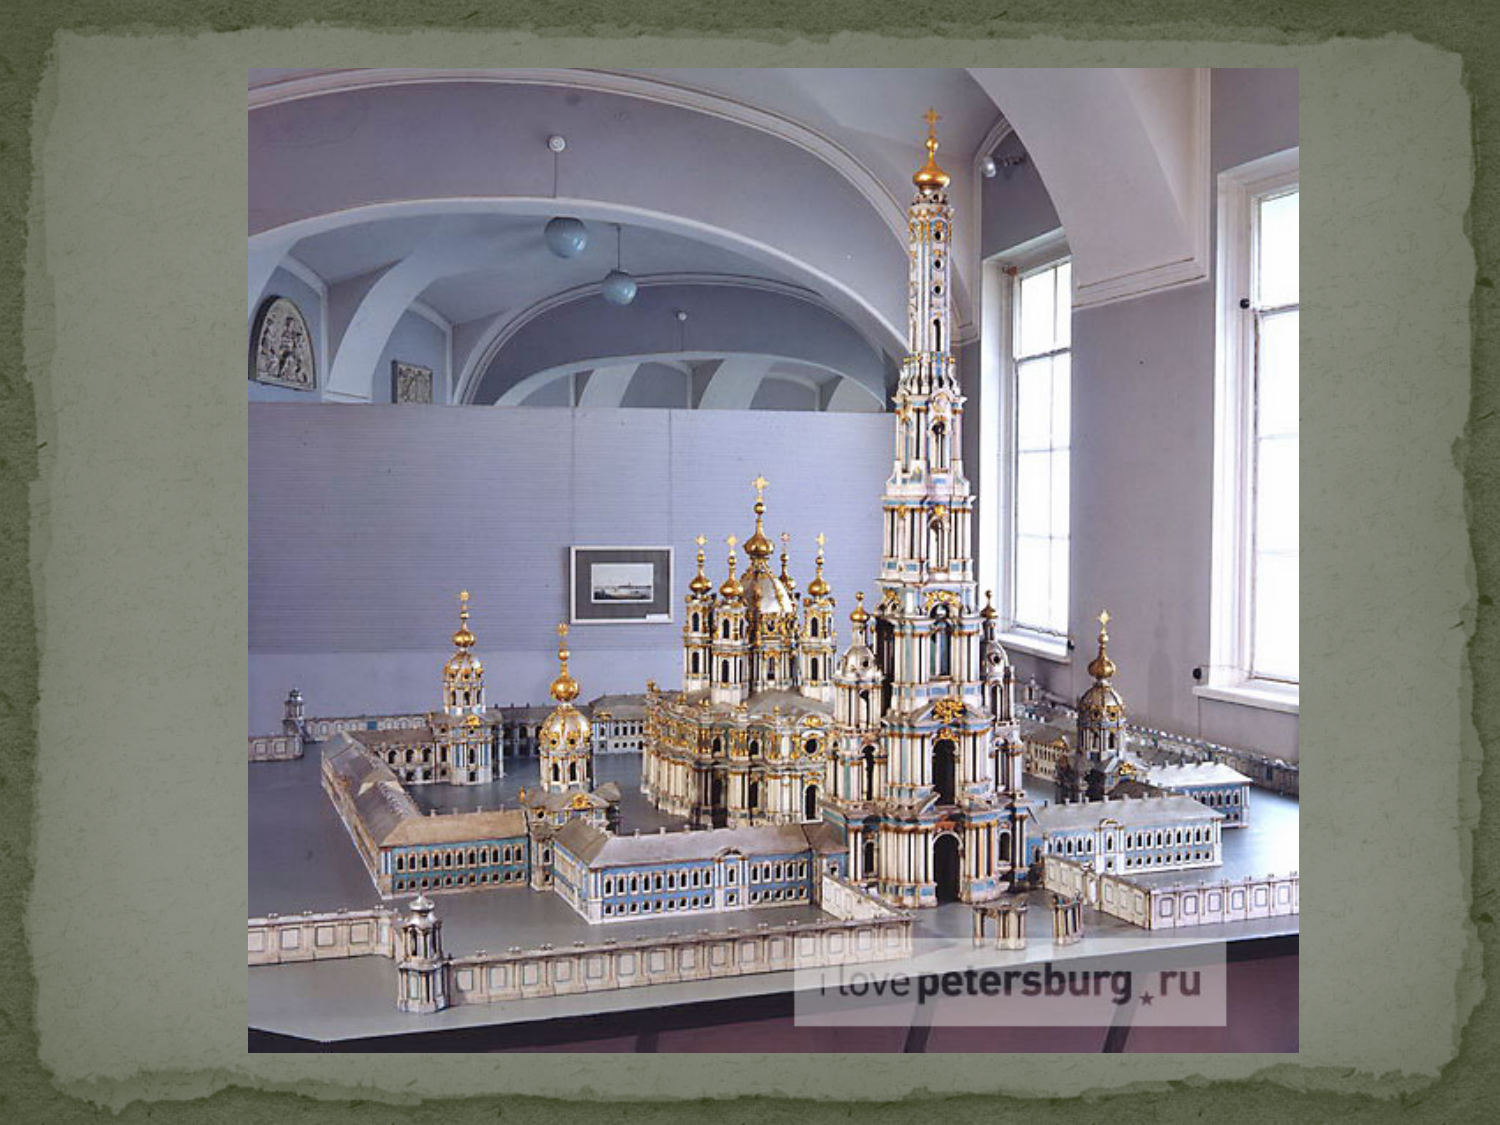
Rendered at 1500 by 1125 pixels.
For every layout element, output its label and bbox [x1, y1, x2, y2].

picture [248, 68, 1299, 1053]
